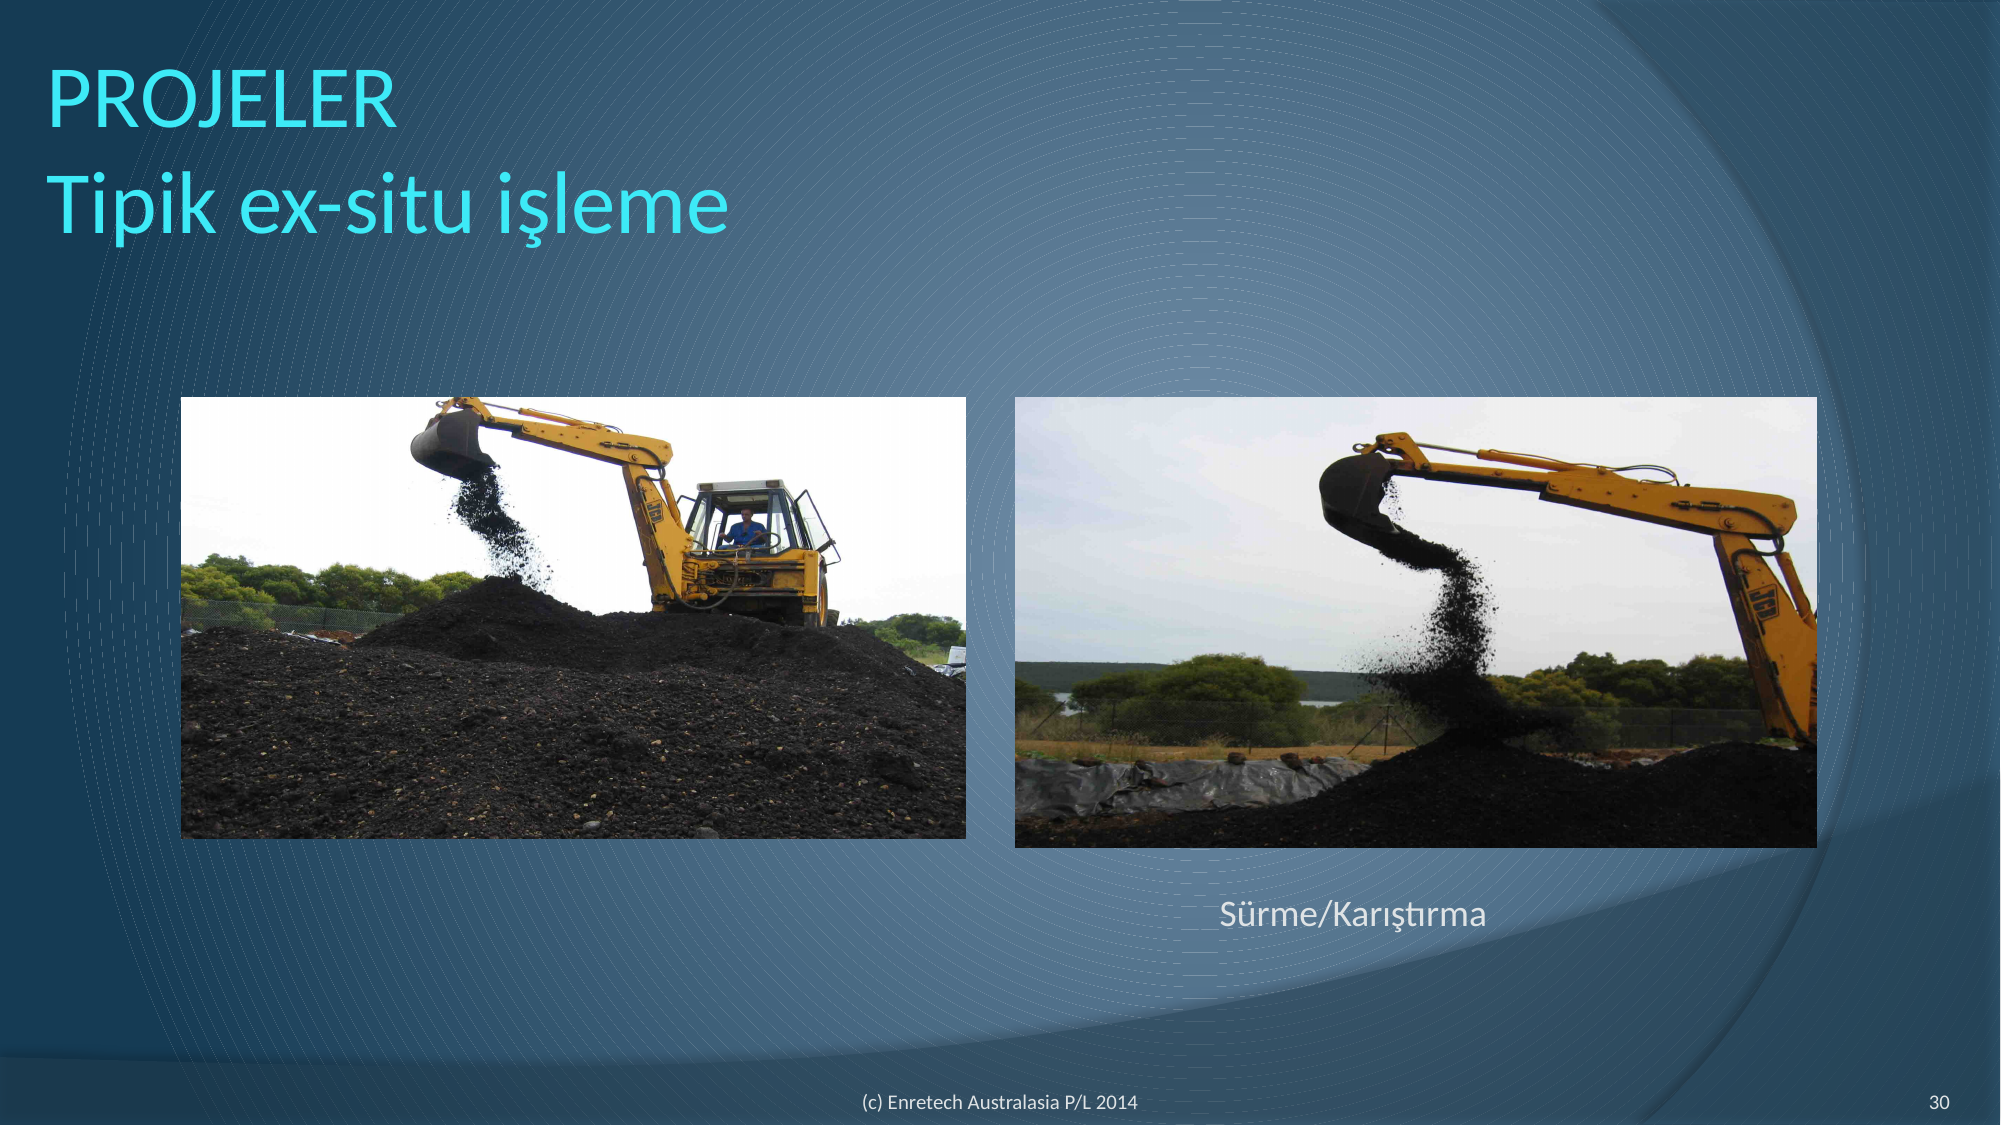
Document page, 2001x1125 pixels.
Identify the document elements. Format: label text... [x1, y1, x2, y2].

picture [1015, 397, 1817, 848]
footer (c) Enretech Australasia P/L 2014 [683, 1053, 1317, 1114]
slide_number 30 [1783, 1053, 1950, 1114]
text_box PROJELER Tipik ex-situ işleme [39, 30, 1775, 260]
picture [180, 397, 966, 839]
text_box Sürme/Karıştırma [1204, 881, 1788, 953]
